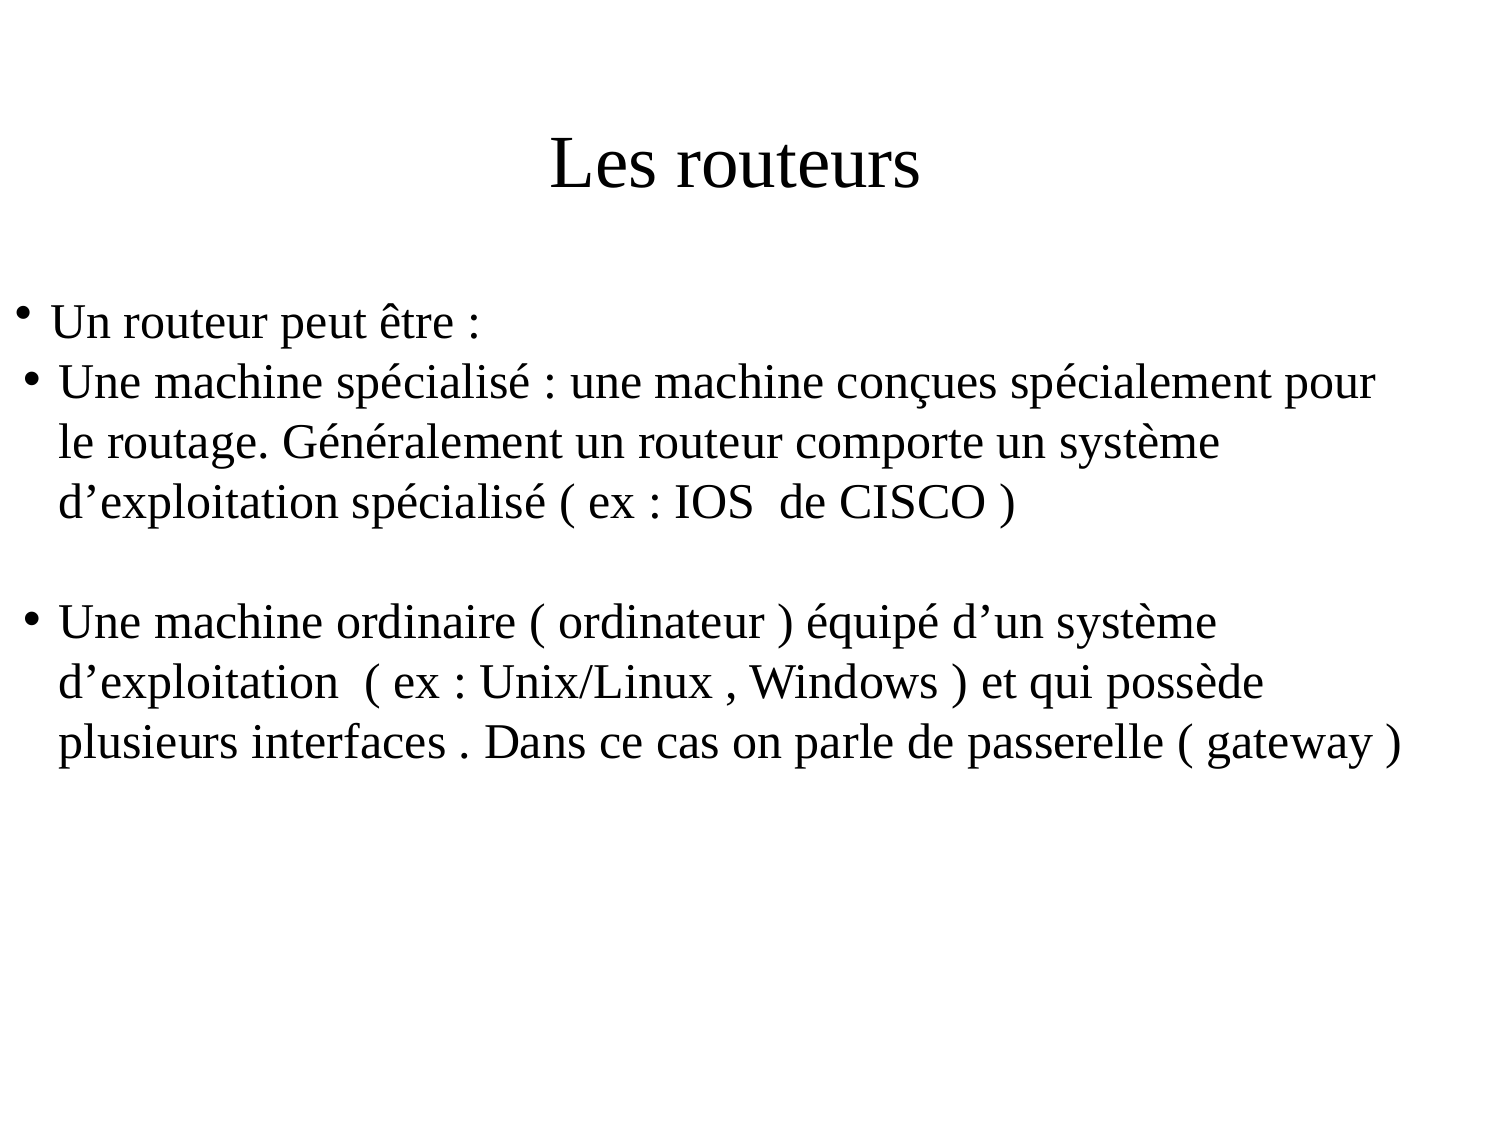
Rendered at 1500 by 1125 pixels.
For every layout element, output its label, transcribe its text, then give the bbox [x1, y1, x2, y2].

title Les routeurs [70, 116, 1421, 198]
text_box Un routeur peut être : Une machine spécialisé : une machine conçues spécialement pour le routage. Généralement un routeur comporte un système d’exploitation spécialisé ( ex : IOS de CISCO ) Une machine ordinaire ( ordinateur ) équipé d’un système d’exploitation ( ex : Unix/Linux , Windows ) et qui possède plusieurs interfaces . Dans ce cas on parle de passerelle ( gateway ) [0, 281, 1431, 776]
